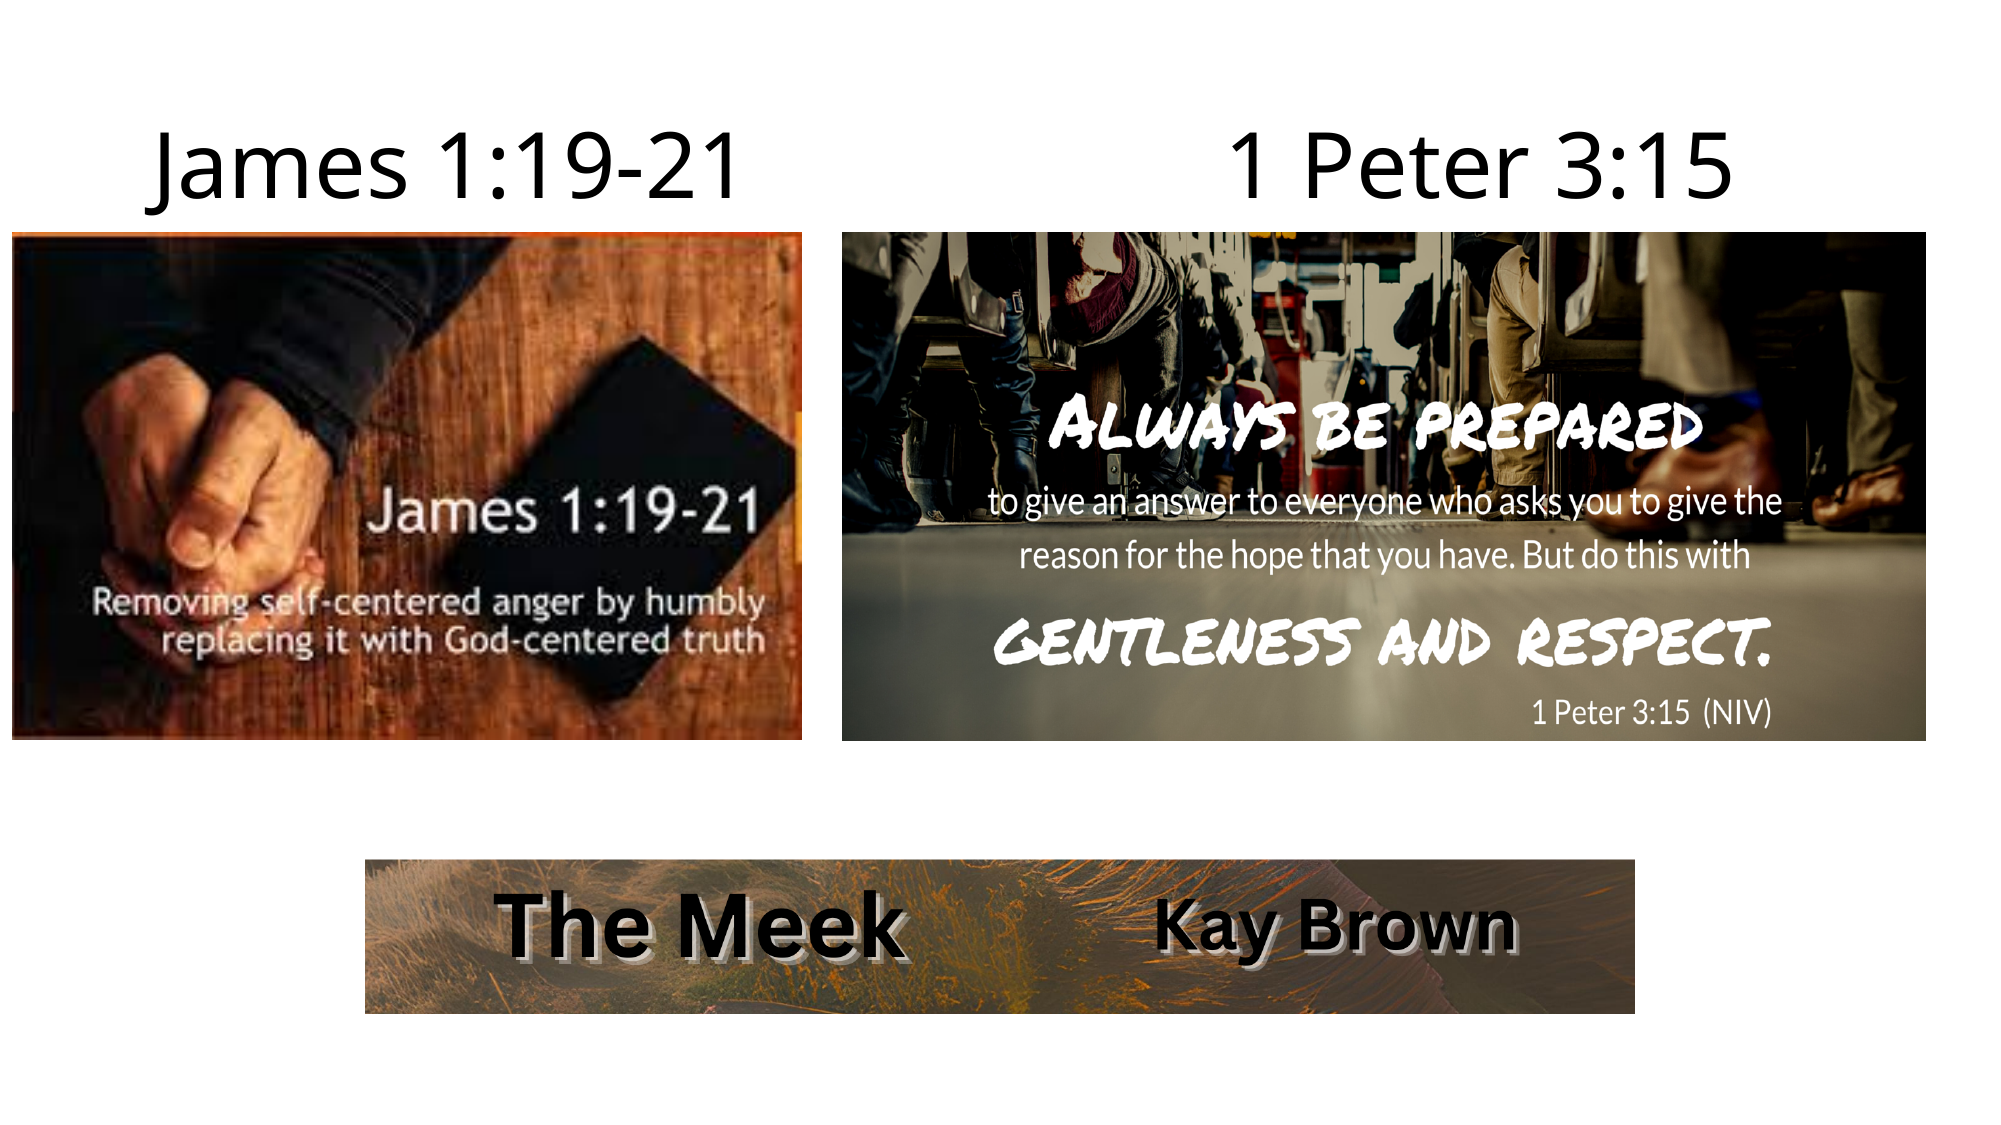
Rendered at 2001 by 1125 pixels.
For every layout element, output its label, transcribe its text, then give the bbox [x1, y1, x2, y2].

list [365, 299, 1635, 1014]
picture [12, 232, 802, 740]
title James 1:19-21 1 Peter 3:15 [137, 59, 1863, 278]
picture [842, 232, 1938, 741]
